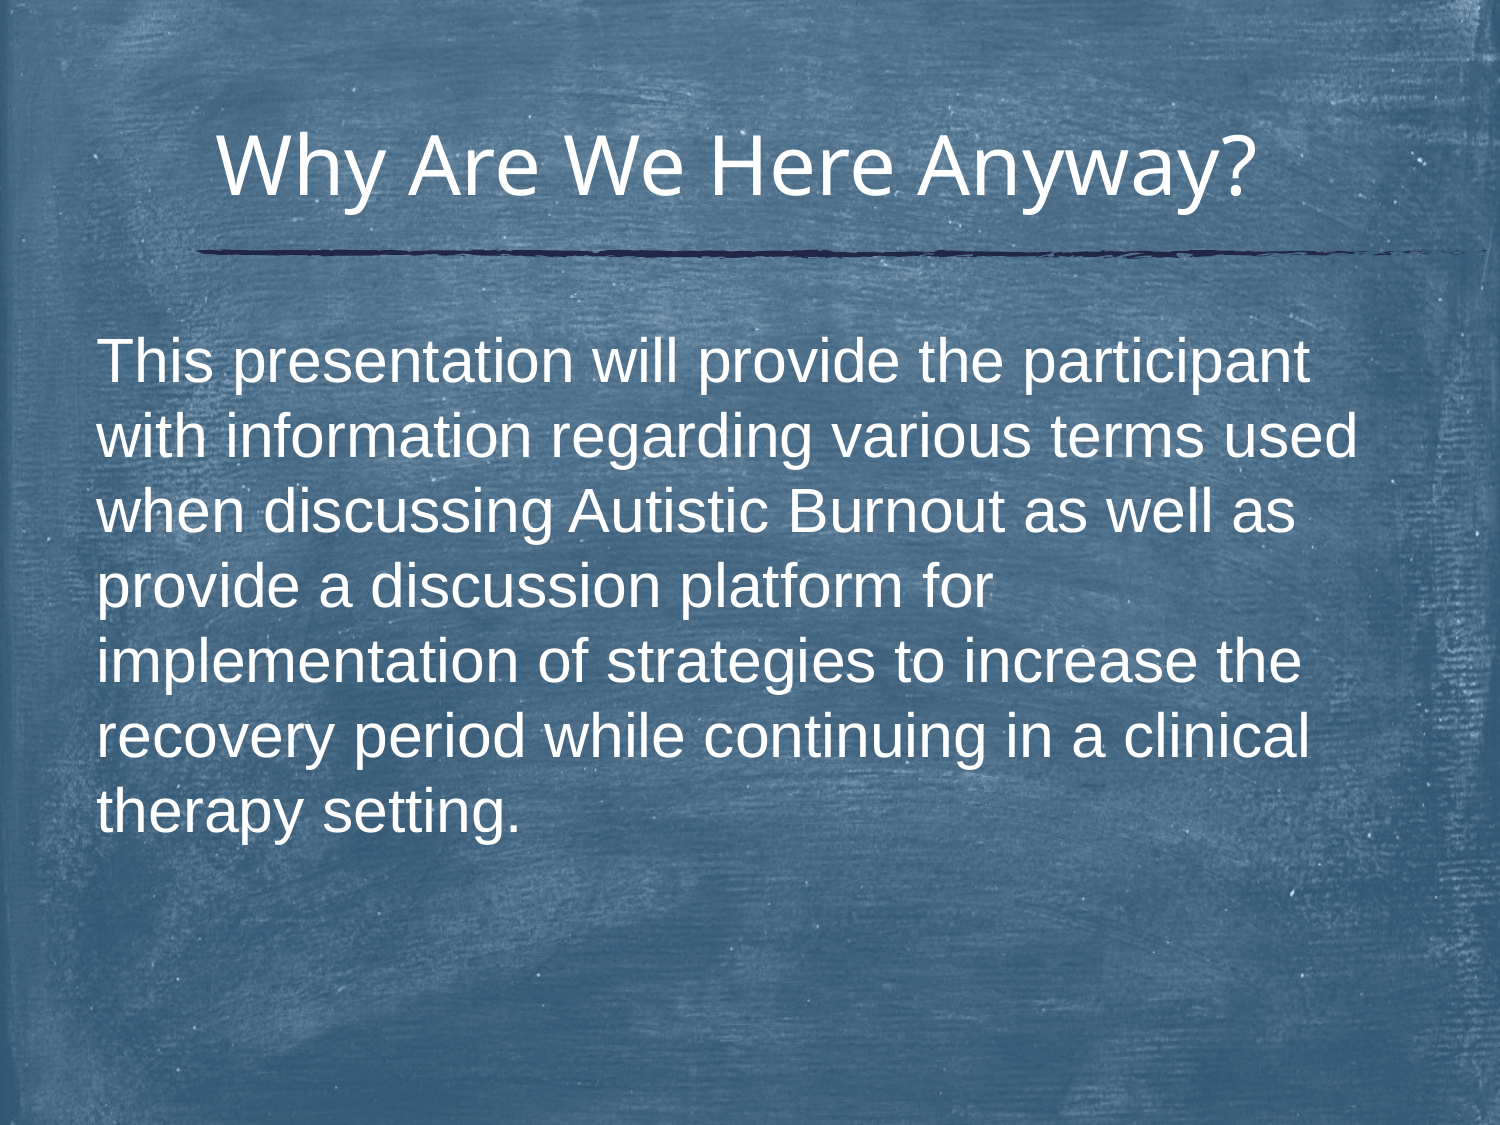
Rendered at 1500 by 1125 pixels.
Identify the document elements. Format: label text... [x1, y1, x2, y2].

title Why Are We Here Anyway? [200, 53, 1414, 221]
picture [0, 0, 1500, 1125]
list This presentation will provide the participant with information regarding various terms used when discussing Autistic Burnout as well as provide a discussion platform for implementation of strategies to increase the recovery period while continuing in a clinical therapy setting. [81, 312, 1434, 1013]
